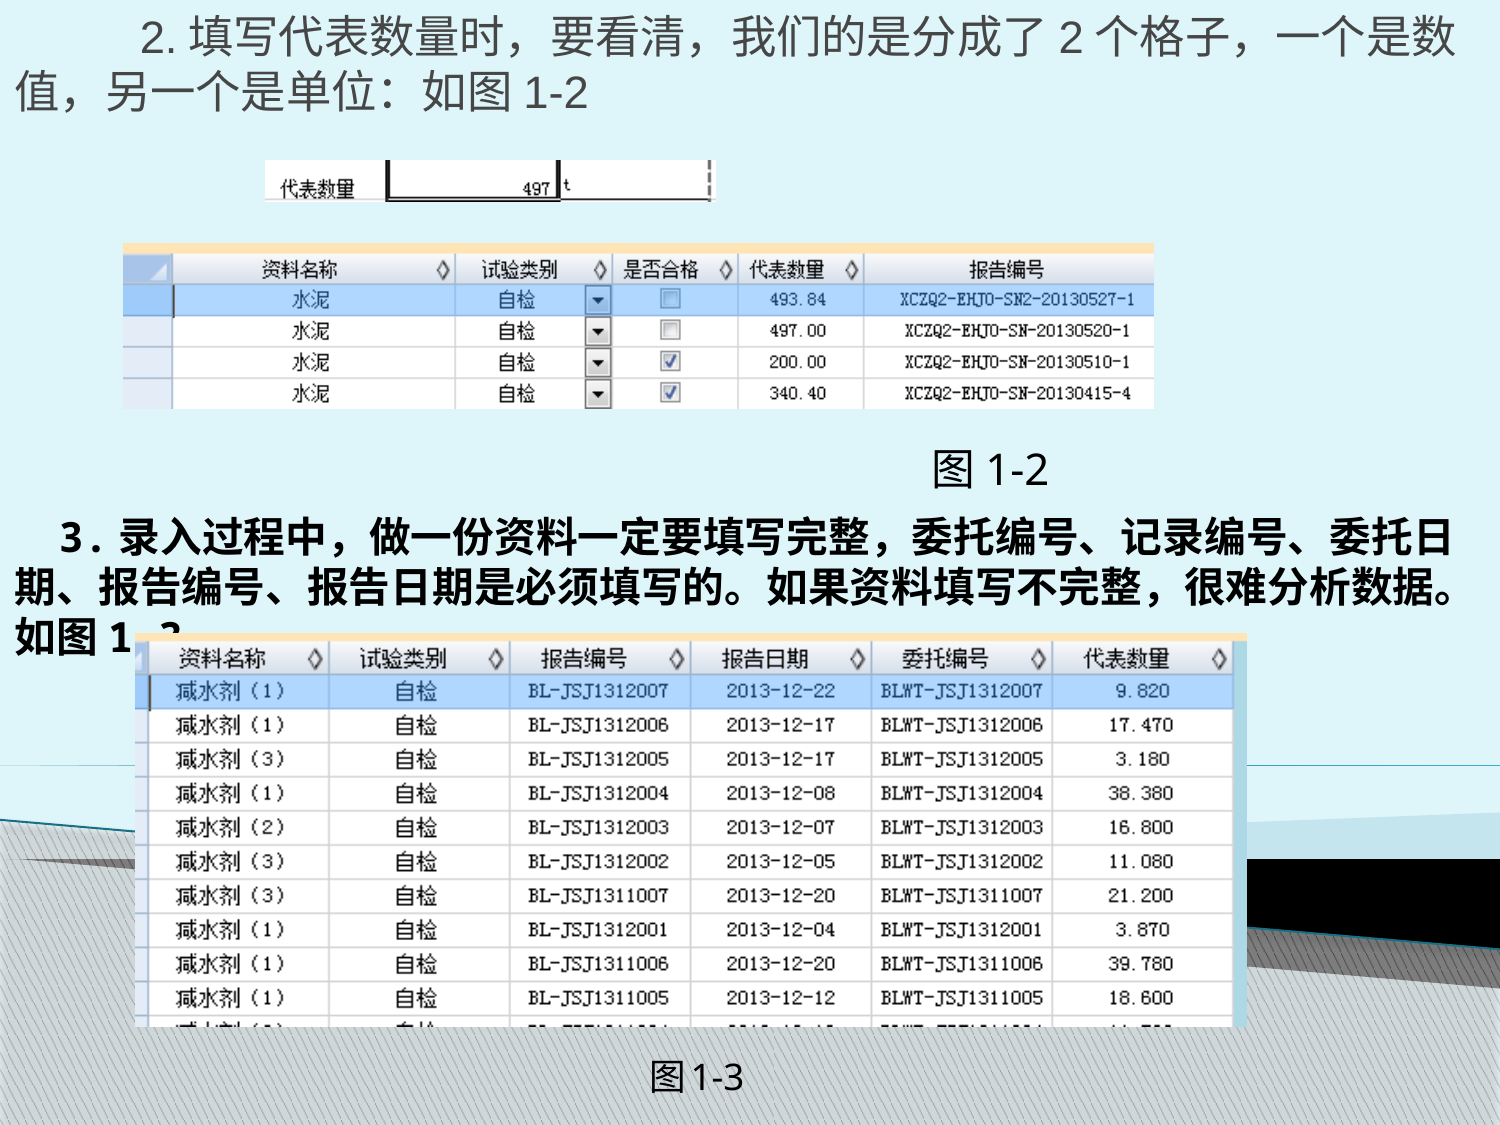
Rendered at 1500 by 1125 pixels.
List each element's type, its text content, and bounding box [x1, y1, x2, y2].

picture [123, 243, 1154, 409]
title 2.填写代表数量时，要看清，我们的是分成了2个格子，一个是数值，另一个是单位：如图1-2 [0, 0, 1500, 244]
text_box 3.录入过程中，做一份资料一定要填写完整，委托编号、记录编号、委托日期、报告编号、报告日期是必须填写的。如果资料填写不完整，很难分析数据。如图1-3 [0, 503, 1500, 669]
picture [265, 160, 716, 202]
picture [0, 632, 1500, 1027]
subtitle 图1-2 [194, 444, 1058, 503]
text_box 图1-3 [265, 1046, 1128, 1106]
